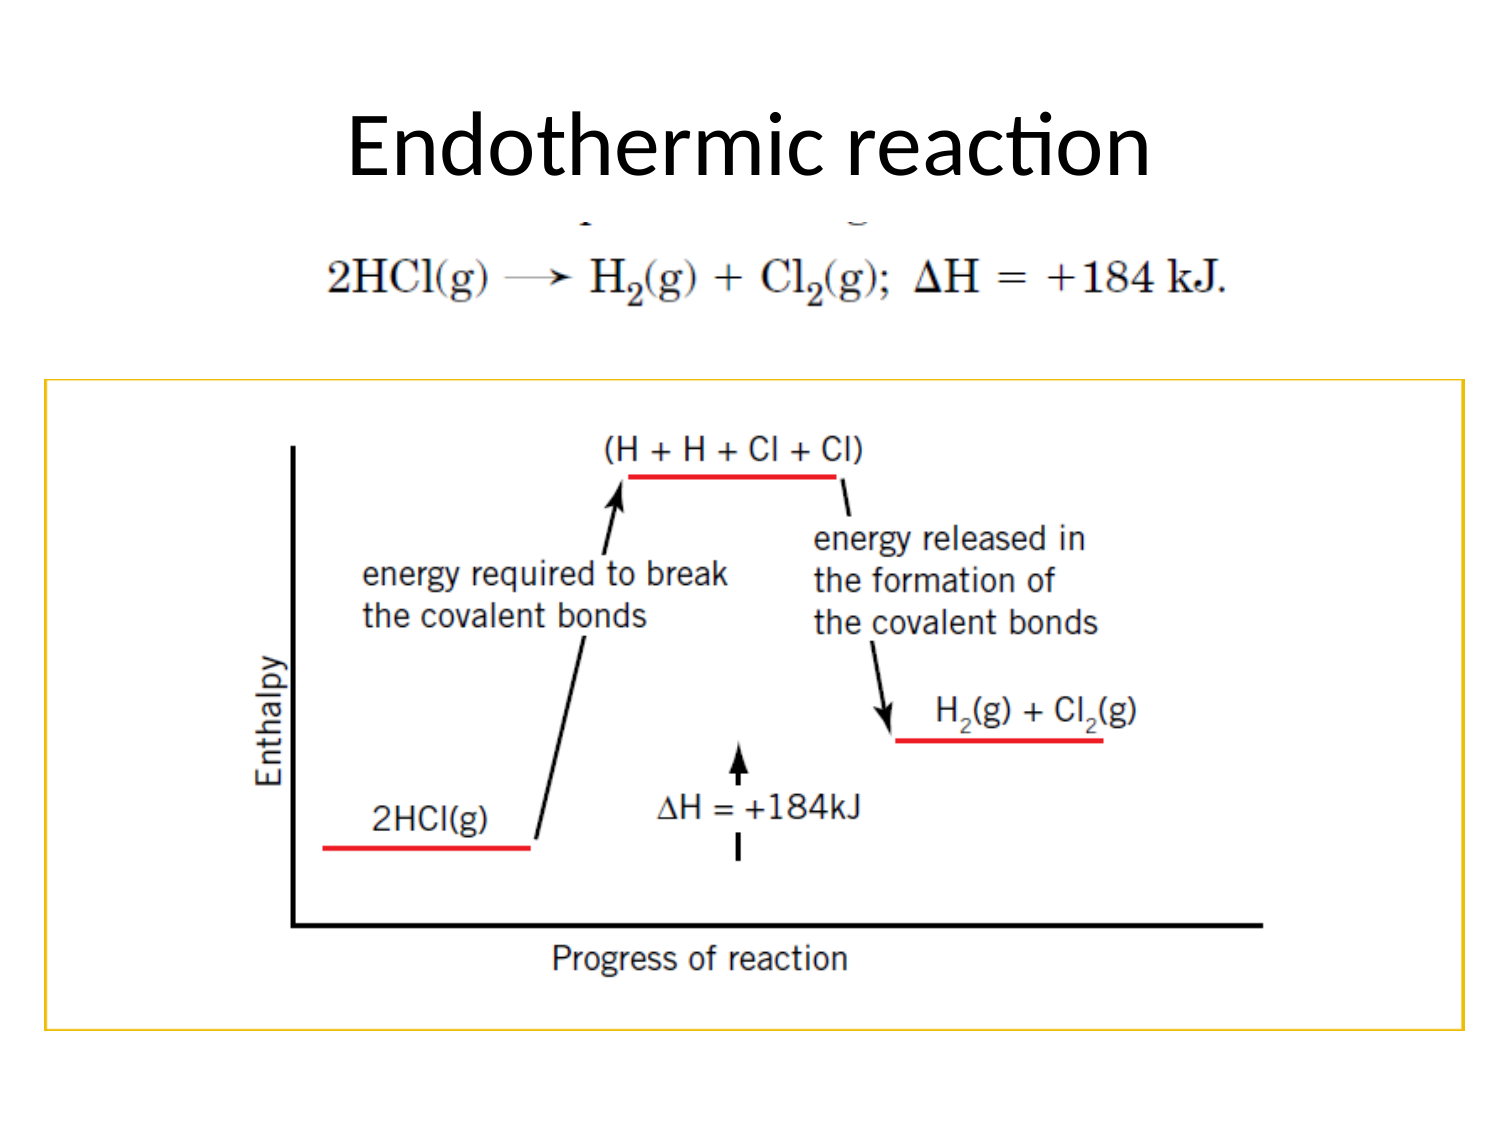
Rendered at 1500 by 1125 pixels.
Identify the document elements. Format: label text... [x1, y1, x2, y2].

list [44, 379, 1466, 1031]
picture [316, 222, 1268, 329]
title Endothermic reaction [75, 45, 1425, 233]
